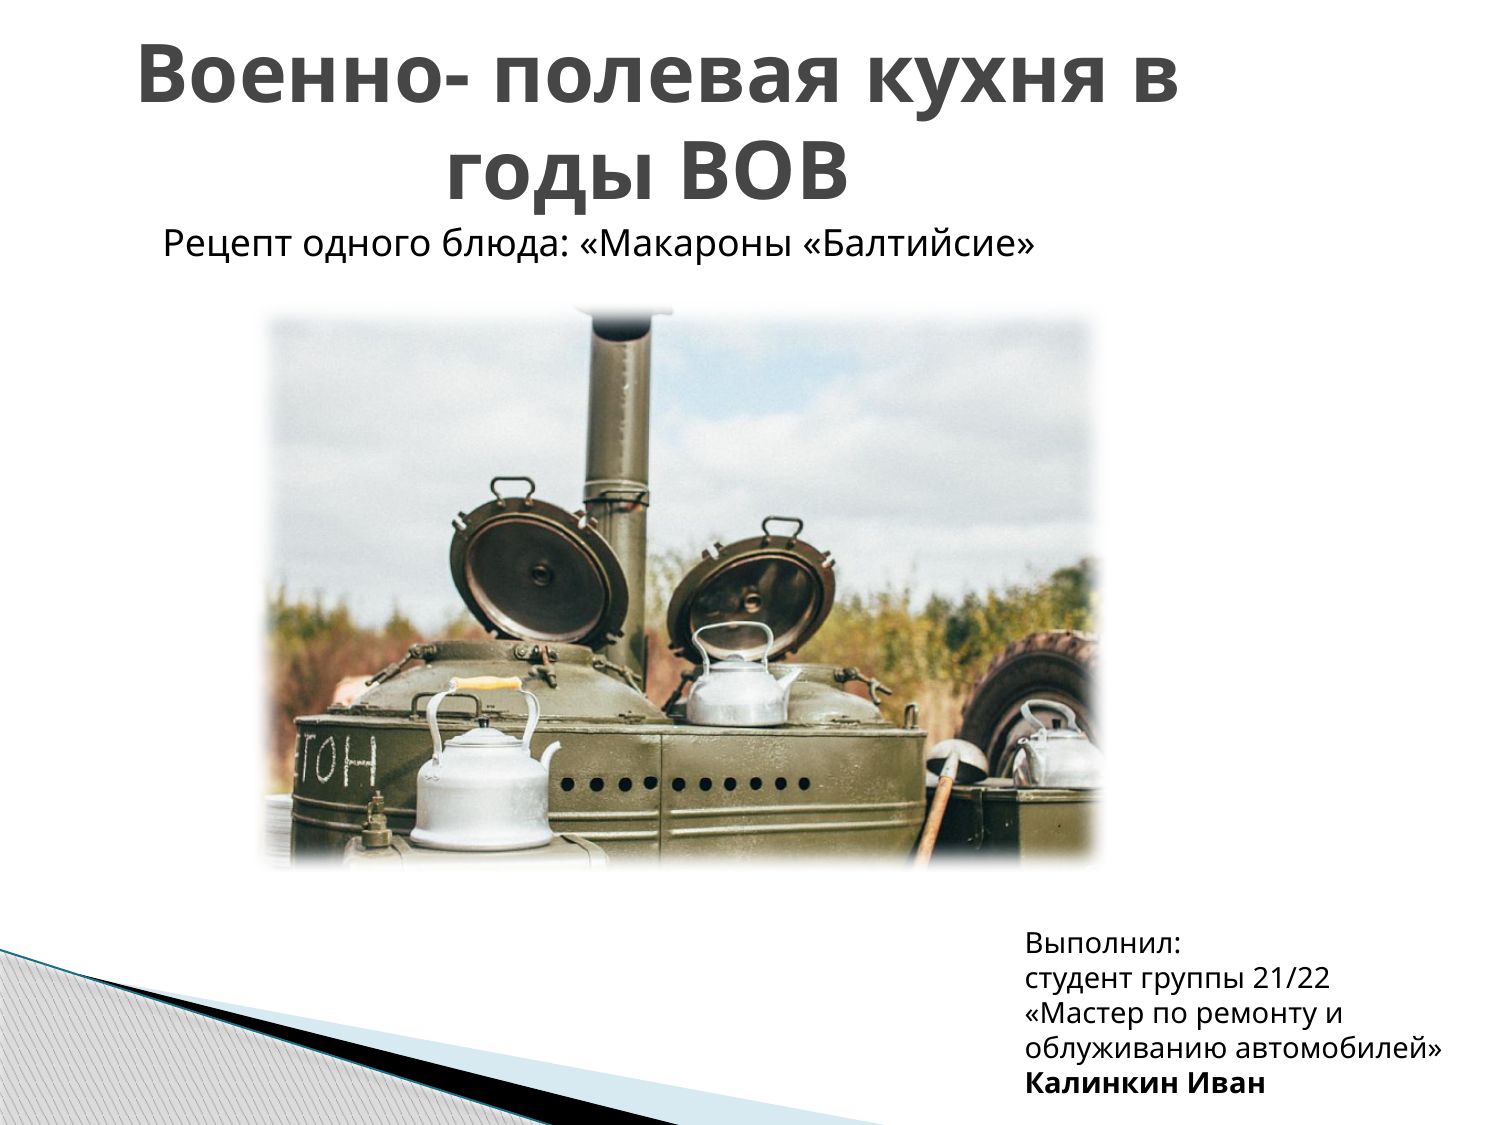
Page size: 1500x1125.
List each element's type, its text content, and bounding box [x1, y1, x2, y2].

text_box Выполнил: студент группы 21/22 «Мастер по ремонту и облуживанию автомобилей» Калинкин Иван [1009, 916, 1464, 1107]
title Военно- полевая кухня в годы ВОВ [115, 13, 1203, 224]
picture [253, 302, 1108, 873]
text_box Рецепт одного блюда: «Макароны «Балтийсие» [147, 211, 1400, 272]
